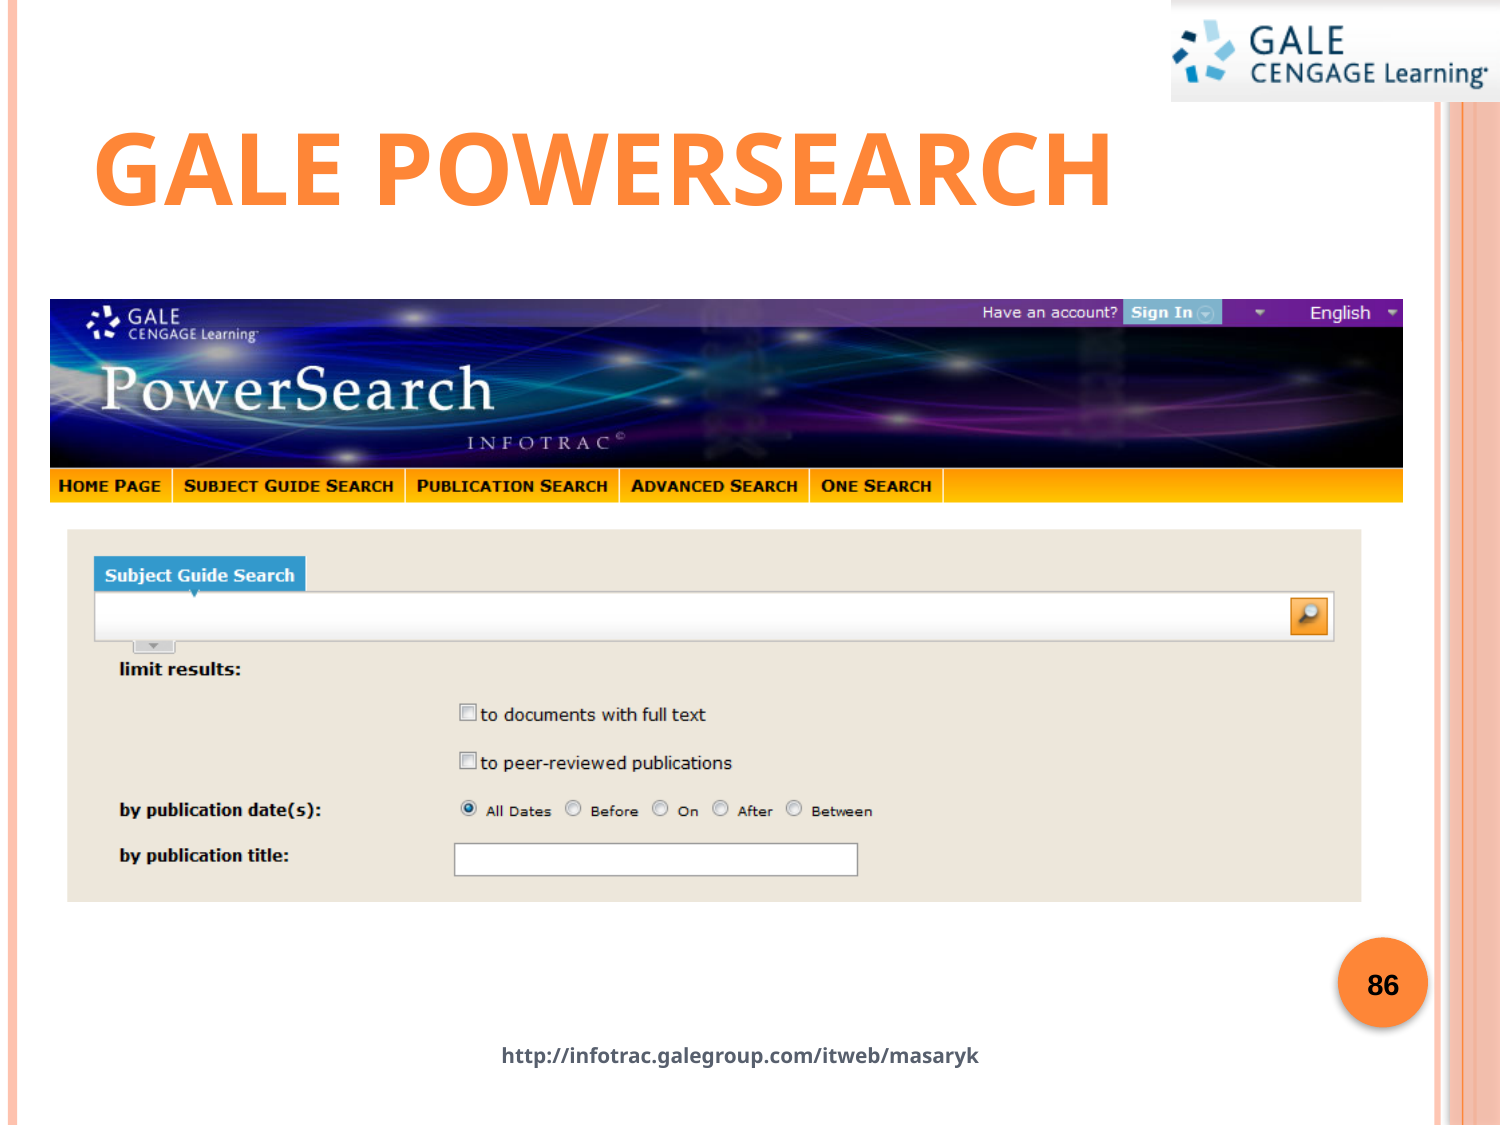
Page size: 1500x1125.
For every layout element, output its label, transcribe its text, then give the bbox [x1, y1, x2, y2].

title GALE PowerSearch [76, 45, 1425, 233]
slide_number 86 [1333, 940, 1434, 1027]
picture [1171, 0, 1500, 102]
text_box http://infotrac.galegroup.com/itweb/masaryk [77, 1034, 1403, 1101]
picture [49, 299, 1404, 903]
